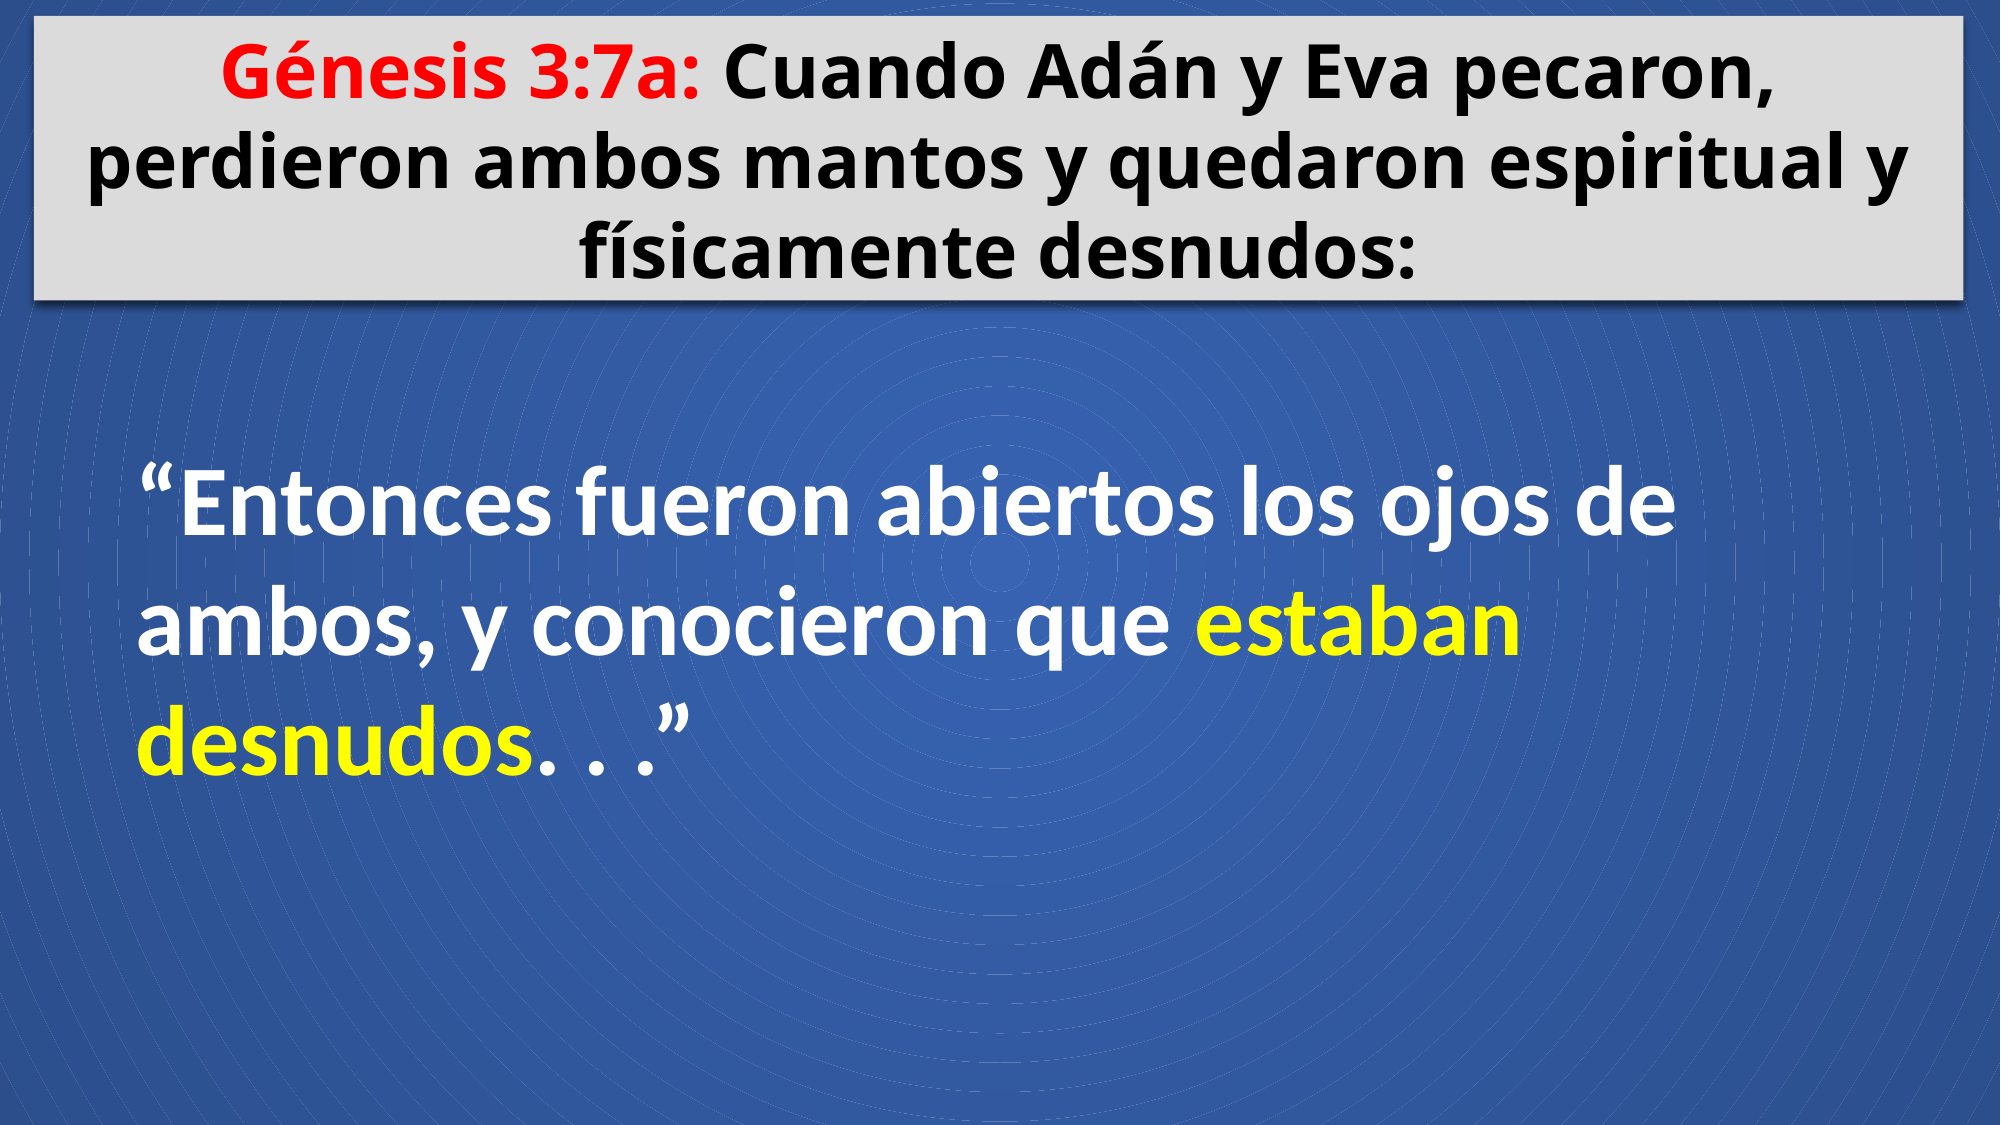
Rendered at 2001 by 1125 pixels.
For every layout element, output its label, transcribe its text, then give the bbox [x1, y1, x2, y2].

text_box Génesis 3:7a: Cuando Adán y Eva pecaron, perdieron ambos mantos y quedaron espiritual y físicamente desnudos: [33, 15, 1964, 301]
text_box “Entonces fueron abiertos los ojos de ambos, y conocieron que estaban desnudos. . .” [120, 428, 1915, 804]
